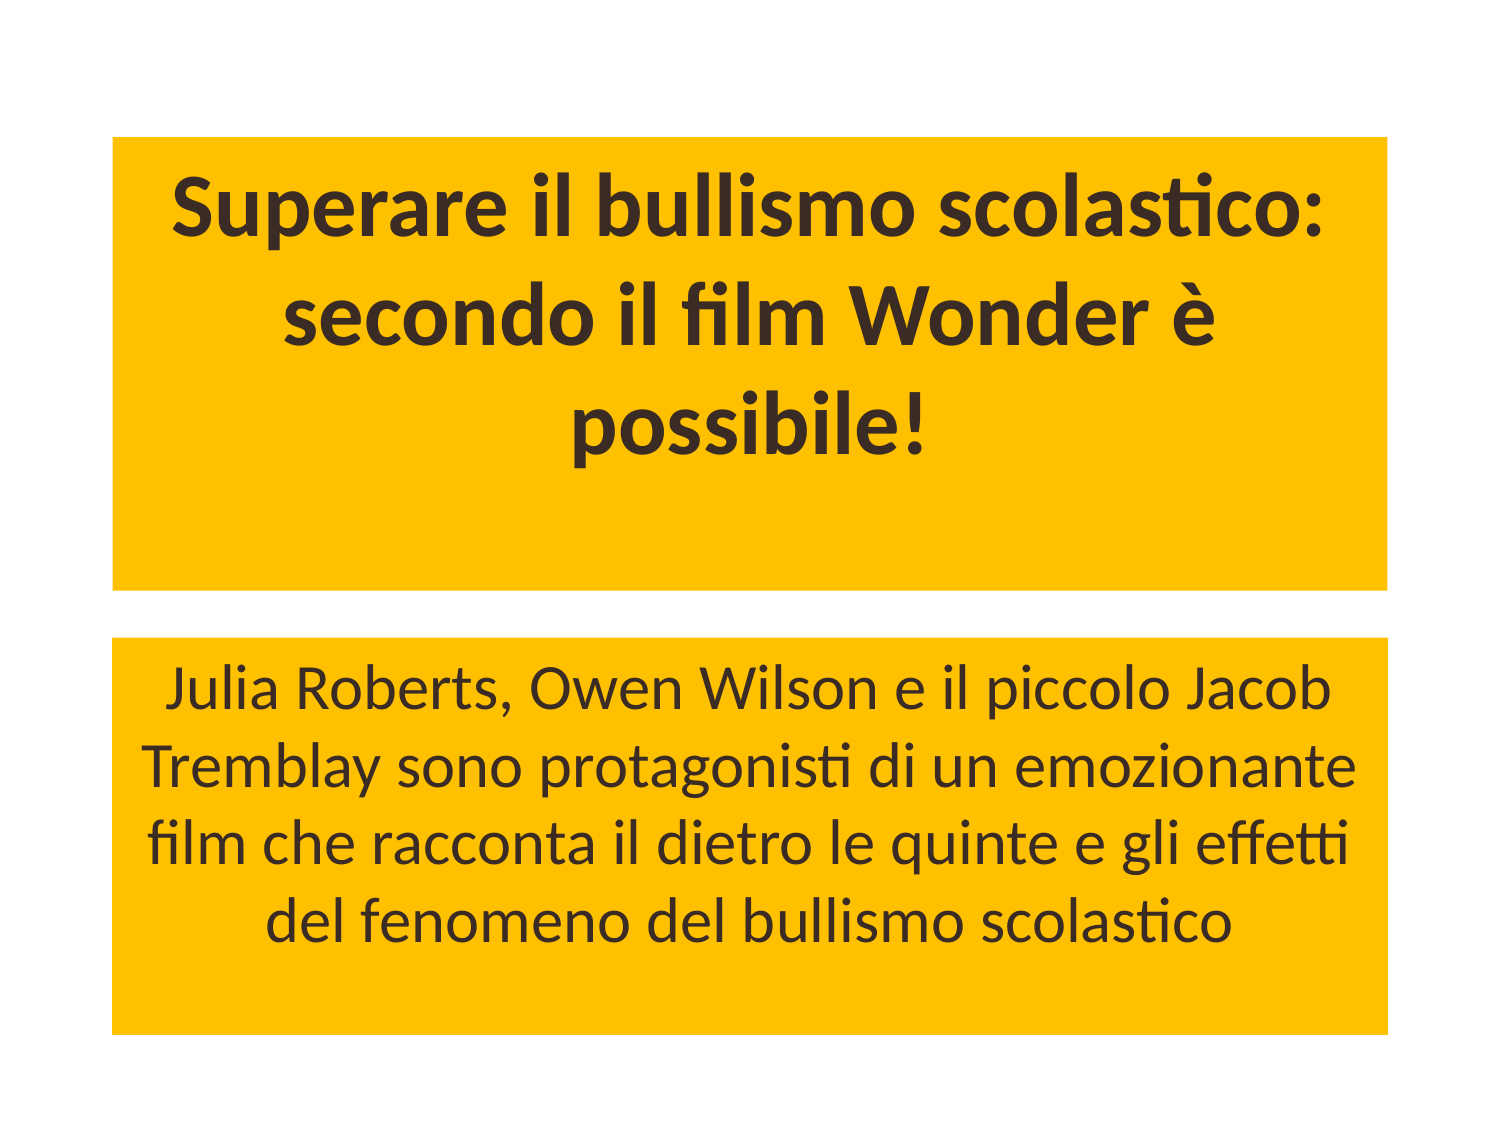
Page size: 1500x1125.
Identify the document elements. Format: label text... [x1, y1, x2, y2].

title Superare il bullismo scolastico: secondo il film Wonder è possibile! [112, 137, 1388, 591]
subtitle Julia Roberts, Owen Wilson e il piccolo Jacob Tremblay sono protagonisti di un emozionante film che racconta il dietro le quinte e gli effetti del fenomeno del bullismo scolastico [112, 637, 1388, 1035]
